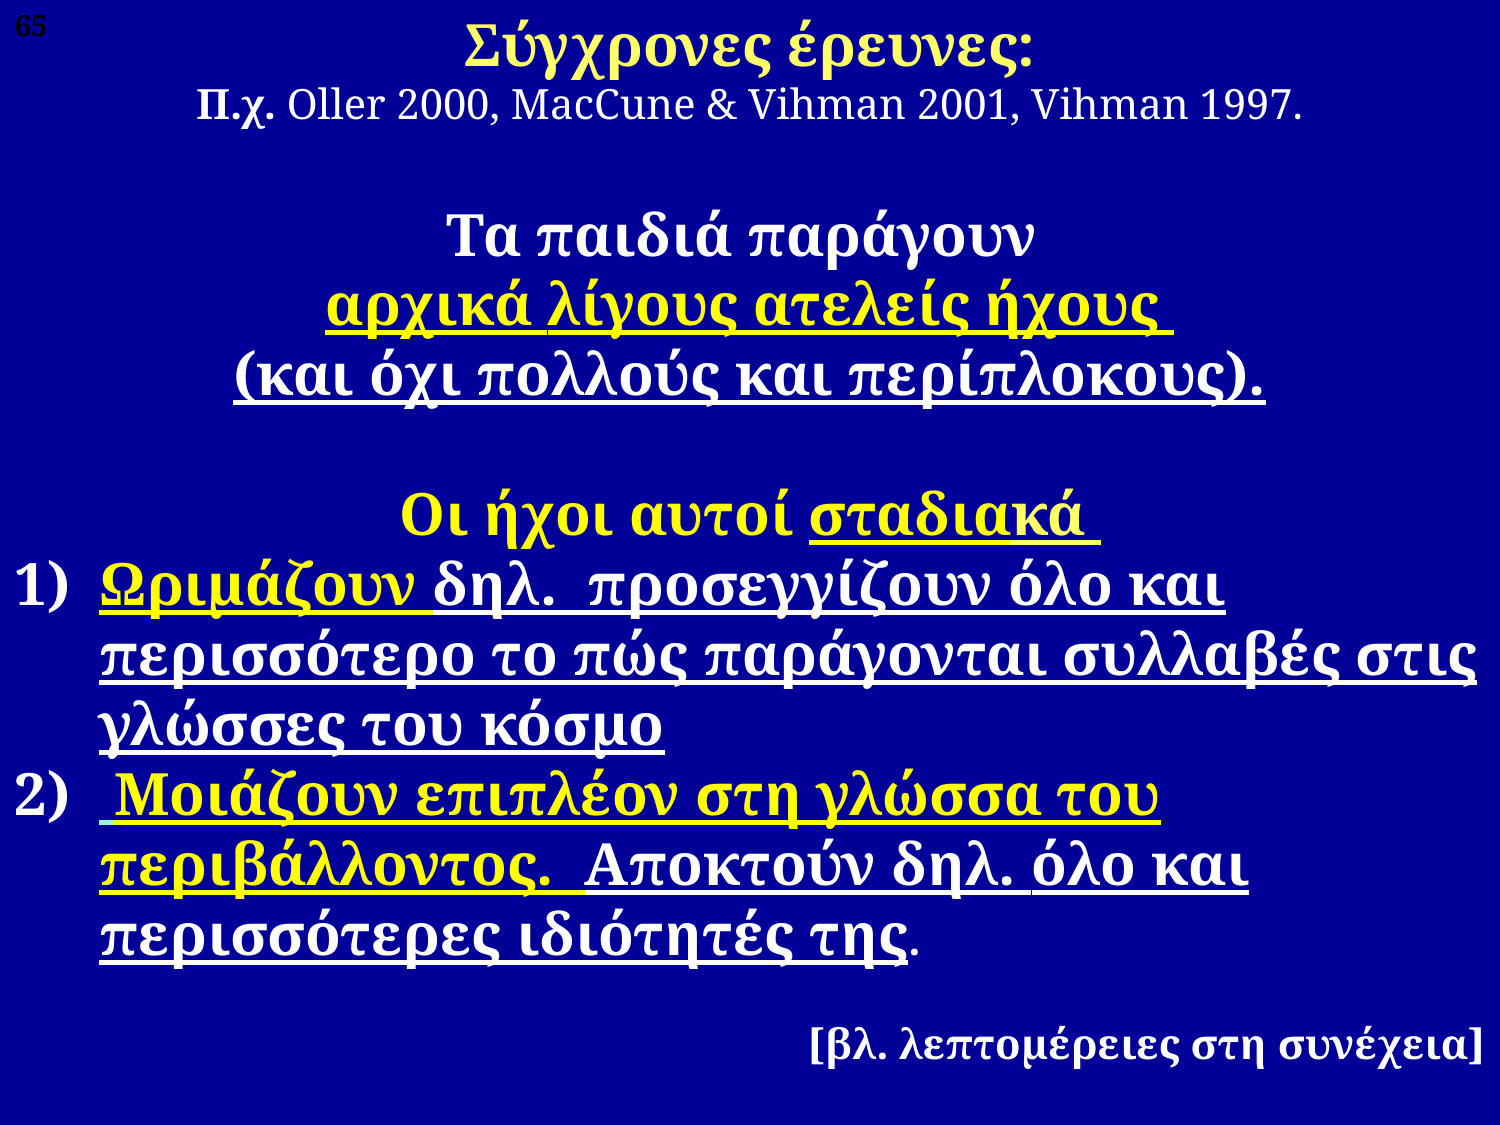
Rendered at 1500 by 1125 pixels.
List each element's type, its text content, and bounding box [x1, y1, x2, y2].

text_box Σύγχρονες έρευνες: Π.χ. Oller 2000, MacCune & Vihman 2001, Vihman 1997. Τα παιδιά παράγουν αρχικά λίγους ατελείς ήχους (και όχι πολλούς και περίπλοκους). Οι ήχοι αυτοί σταδιακά Ωριμάζουν δηλ. προσεγγίζουν όλο και περισσότερο το πώς παράγονται συλλαβές στις γλώσσες του κόσμο Μοιάζουν επιπλέον στη γλώσσα του περιβάλλοντος. Αποκτούν δηλ. όλο και περισσότερες ιδιότητές της. [βλ. λεπτομέρειες στη συνέχεια] Η εντύπωση του Jakobson για μεγάλη ποικιλία «εξωτικών» ήχων νωρίς οφειλόταν σε μεθοδολογικό «λάθος»: δηλ. στην περιγραφή των βρεφικών ήχων με βάση την οπτική των ώριμων ομιλητών. [0, 0, 1500, 1125]
